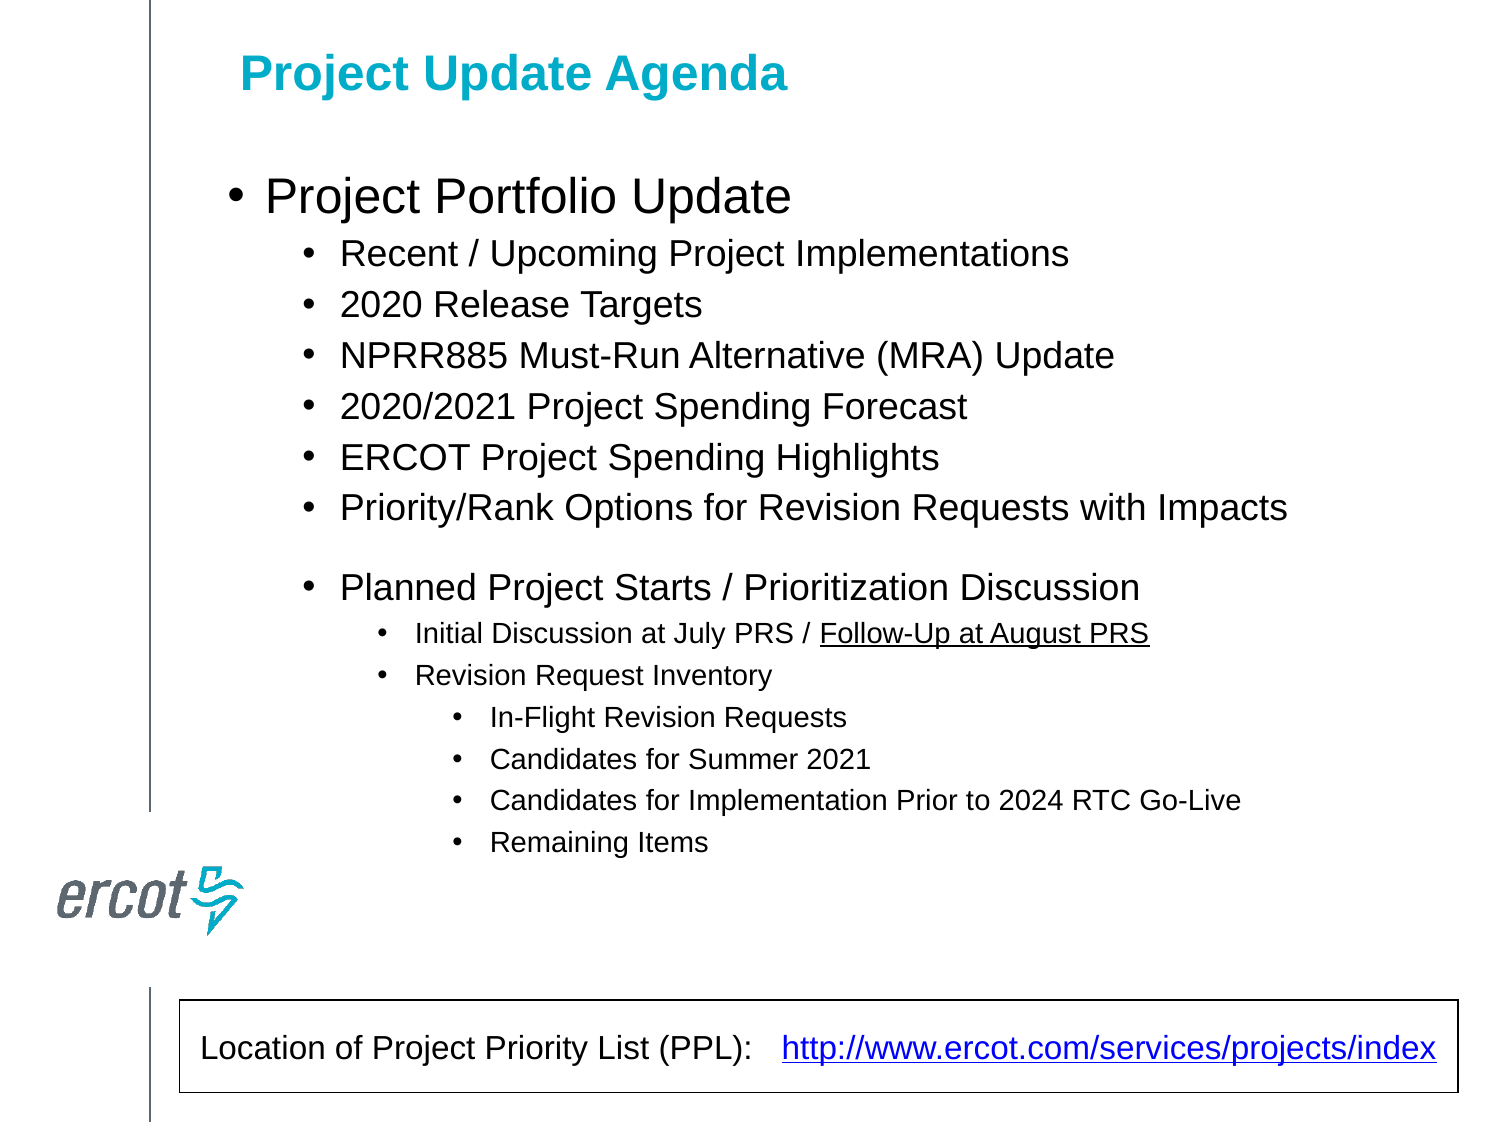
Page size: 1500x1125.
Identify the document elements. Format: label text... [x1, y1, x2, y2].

text_box Project Update Agenda [224, 39, 1063, 125]
text_box Location of Project Priority List (PPL): http://www.ercot.com/services/projects/index [179, 999, 1459, 1093]
list Project Portfolio Update Recent / Upcoming Project Implementations 2020 Release Targets NPRR885 Must-Run Alternative (MRA) Update 2020/2021 Project Spending Forecast ERCOT Project Spending Highlights Priority/Rank Options for Revision Requests with Impacts Planned Project Starts / Prioritization Discussion Initial Discussion at July PRS / Follow-Up at August PRS Revision Request Inventory In-Flight Revision Requests Candidates for Summer 2021 Candidates for Implementation Prior to 2024 RTC Go-Live Remaining Items [212, 162, 1350, 938]
picture [53, 862, 212, 938]
